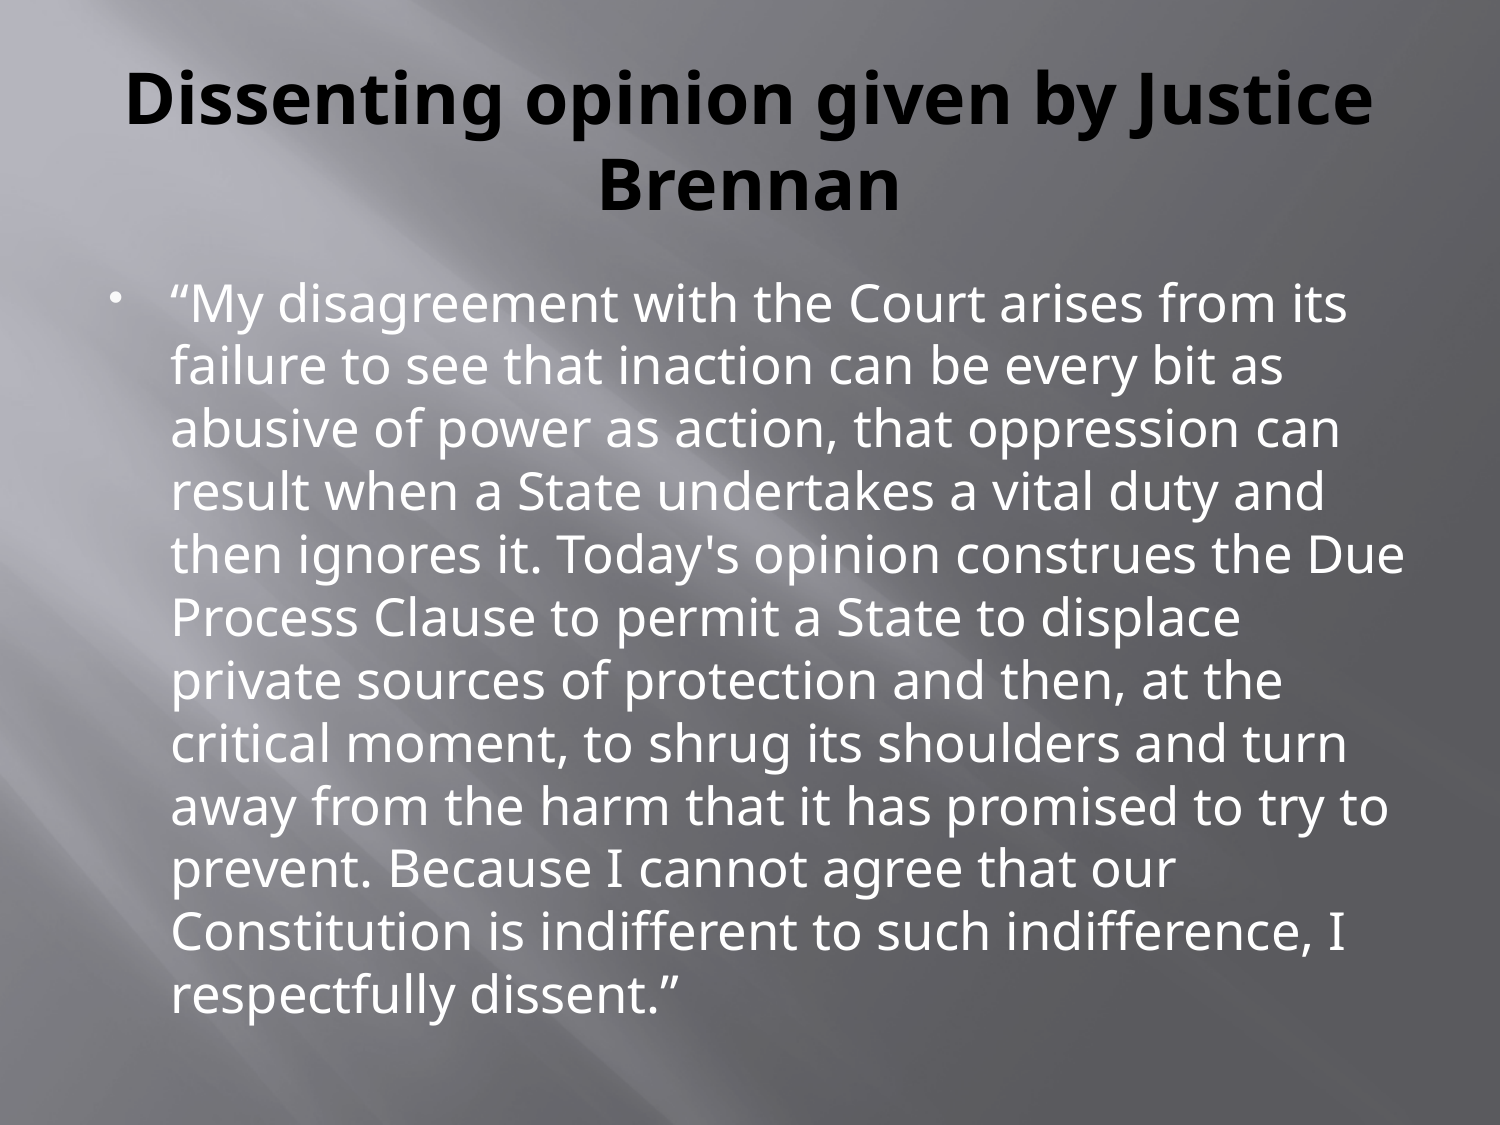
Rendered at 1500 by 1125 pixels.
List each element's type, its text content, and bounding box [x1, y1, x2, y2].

list “My disagreement with the Court arises from its failure to see that inaction can be every bit as abusive of power as action, that oppression can result when a State undertakes a vital duty and then ignores it. Today's opinion construes the Due Process Clause to permit a State to displace private sources of protection and then, at the critical moment, to shrug its shoulders and turn away from the harm that it has promised to try to prevent. Because I cannot agree that our Constitution is indifferent to such indifference, I respectfully dissent.” [75, 262, 1425, 1035]
title Dissenting opinion given by Justice Brennan [75, 45, 1425, 233]
